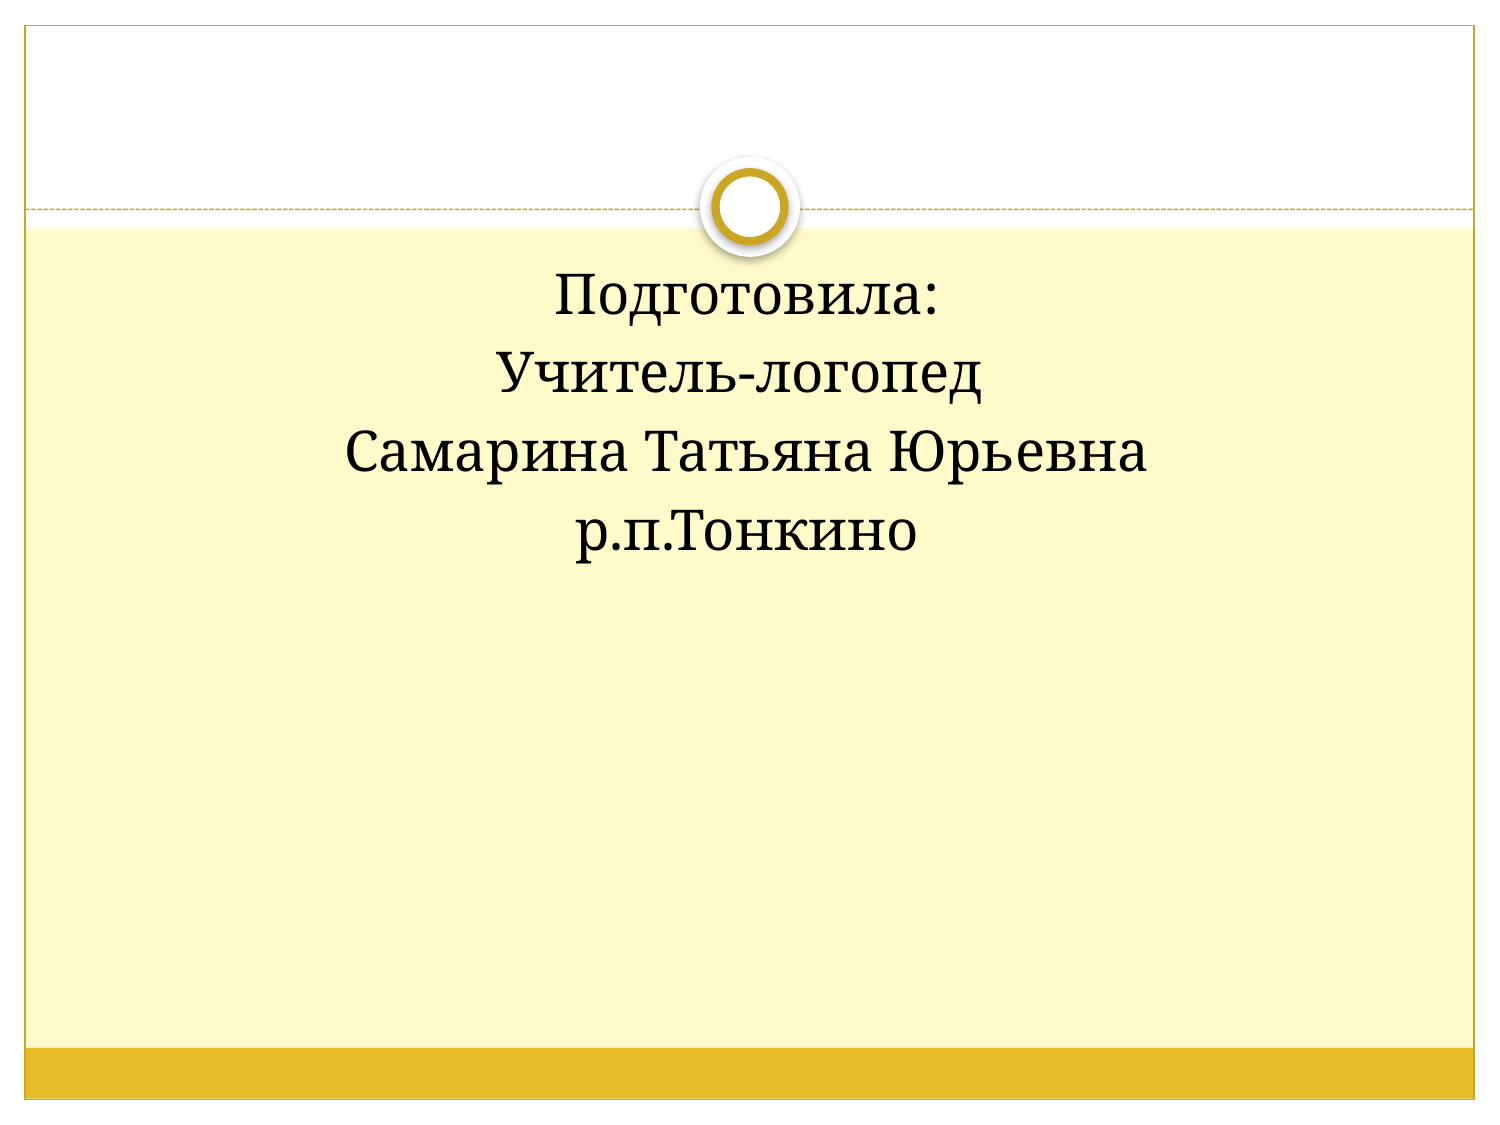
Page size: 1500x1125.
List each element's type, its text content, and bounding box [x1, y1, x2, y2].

list Подготовила: Учитель-логопед Самарина Татьяна Юрьевна р.п.Тонкино [49, 250, 1445, 1001]
